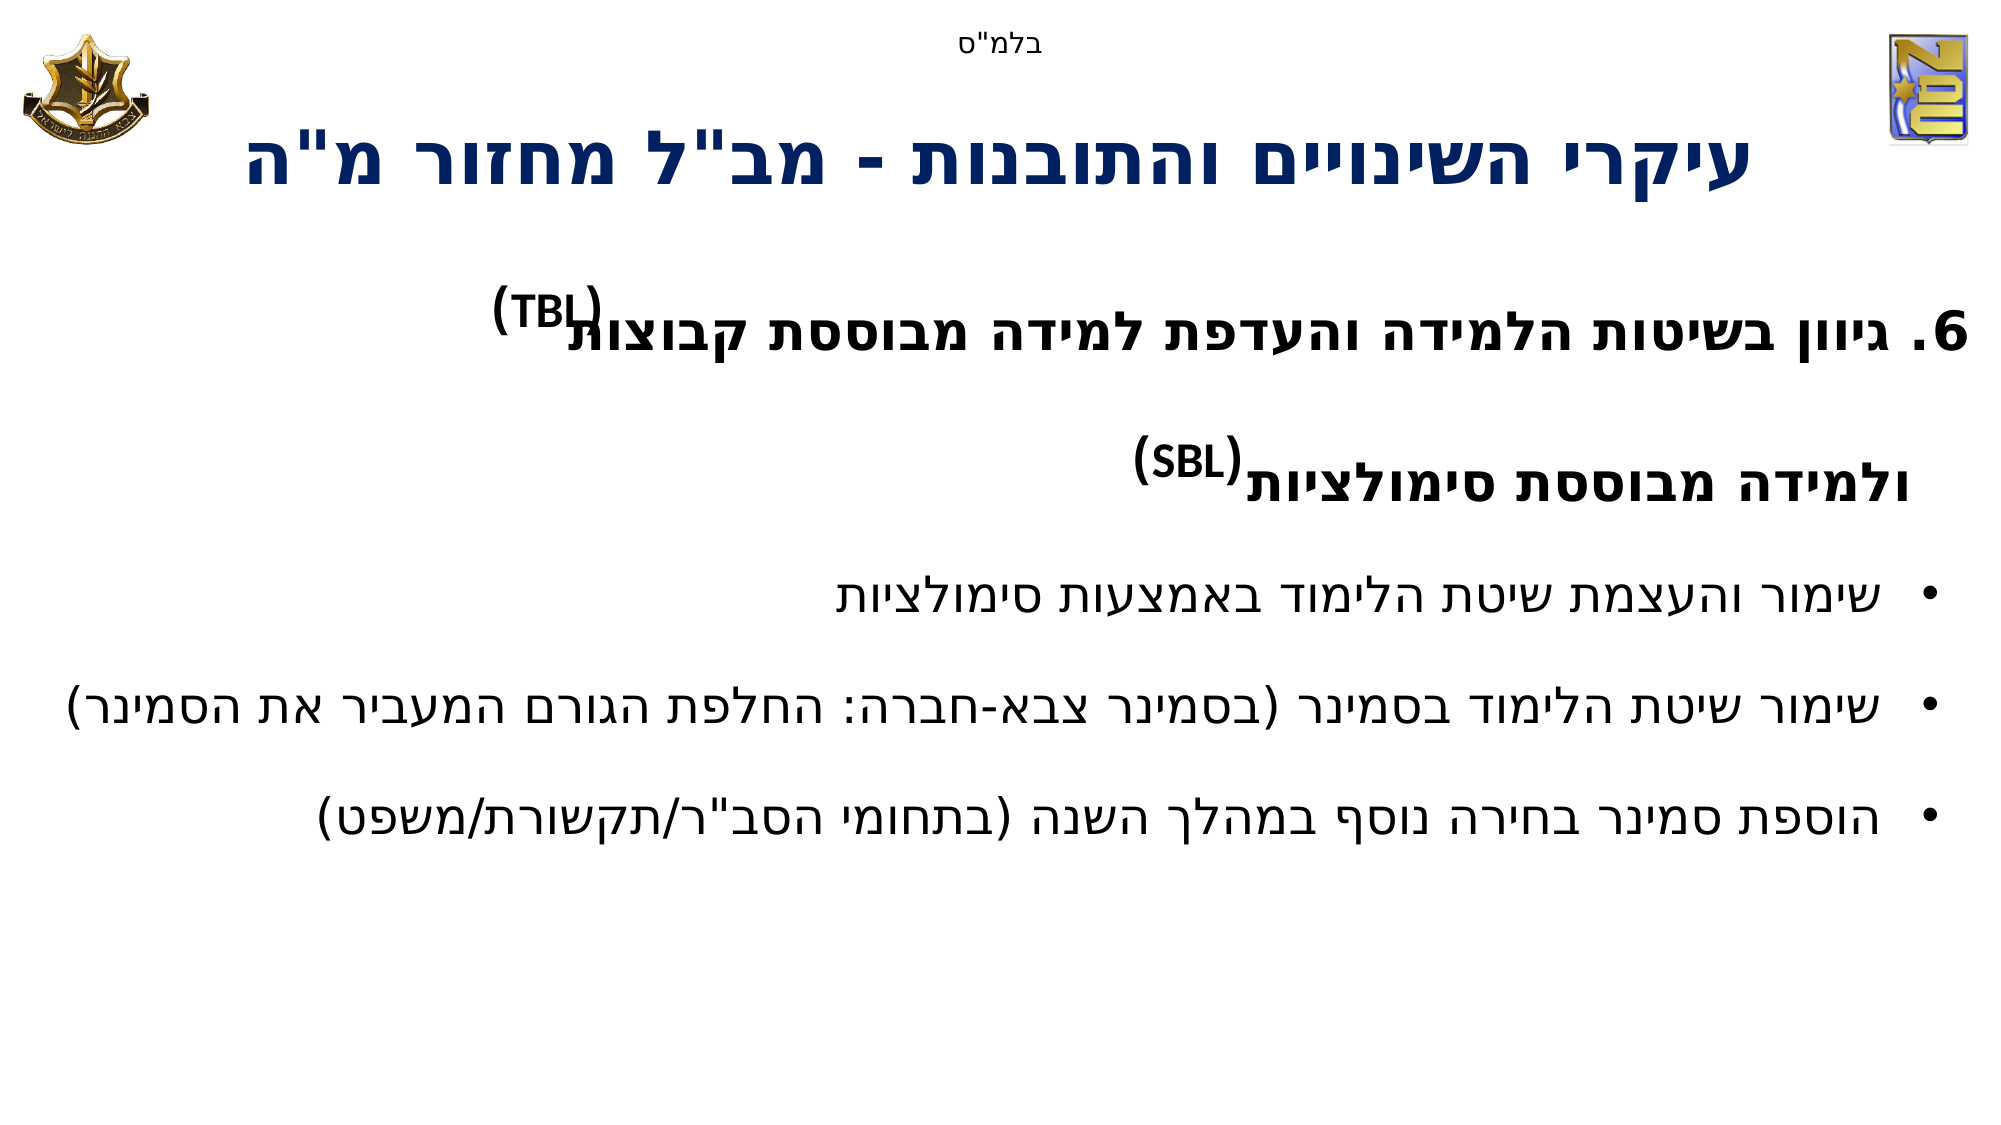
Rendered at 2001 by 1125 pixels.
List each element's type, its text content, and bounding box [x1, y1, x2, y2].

picture [21, 32, 151, 146]
text_box (SBL) [941, 420, 1259, 495]
text_box 6. גיוון בשיטות הלמידה והעדפת למידה מבוססת קבוצות ולמידה מבוססת סימולציות שימור והעצמת שיטת הלימוד באמצעות סימולציות שימור שיטת הלימוד בסמינר (בסמינר צבא-חברה: החלפת הגורם המעביר את הסמינר) הוספת סמינר בחירה נוסף במהלך השנה (בתחומי הסב"ר/תקשורת/משפט) [0, 223, 1985, 962]
text_box עיקרי השינויים והתובנות - מב"ל מחזור מ"ה [0, 56, 2000, 179]
picture [1889, 34, 1969, 146]
text_box (TBL) [302, 270, 619, 346]
